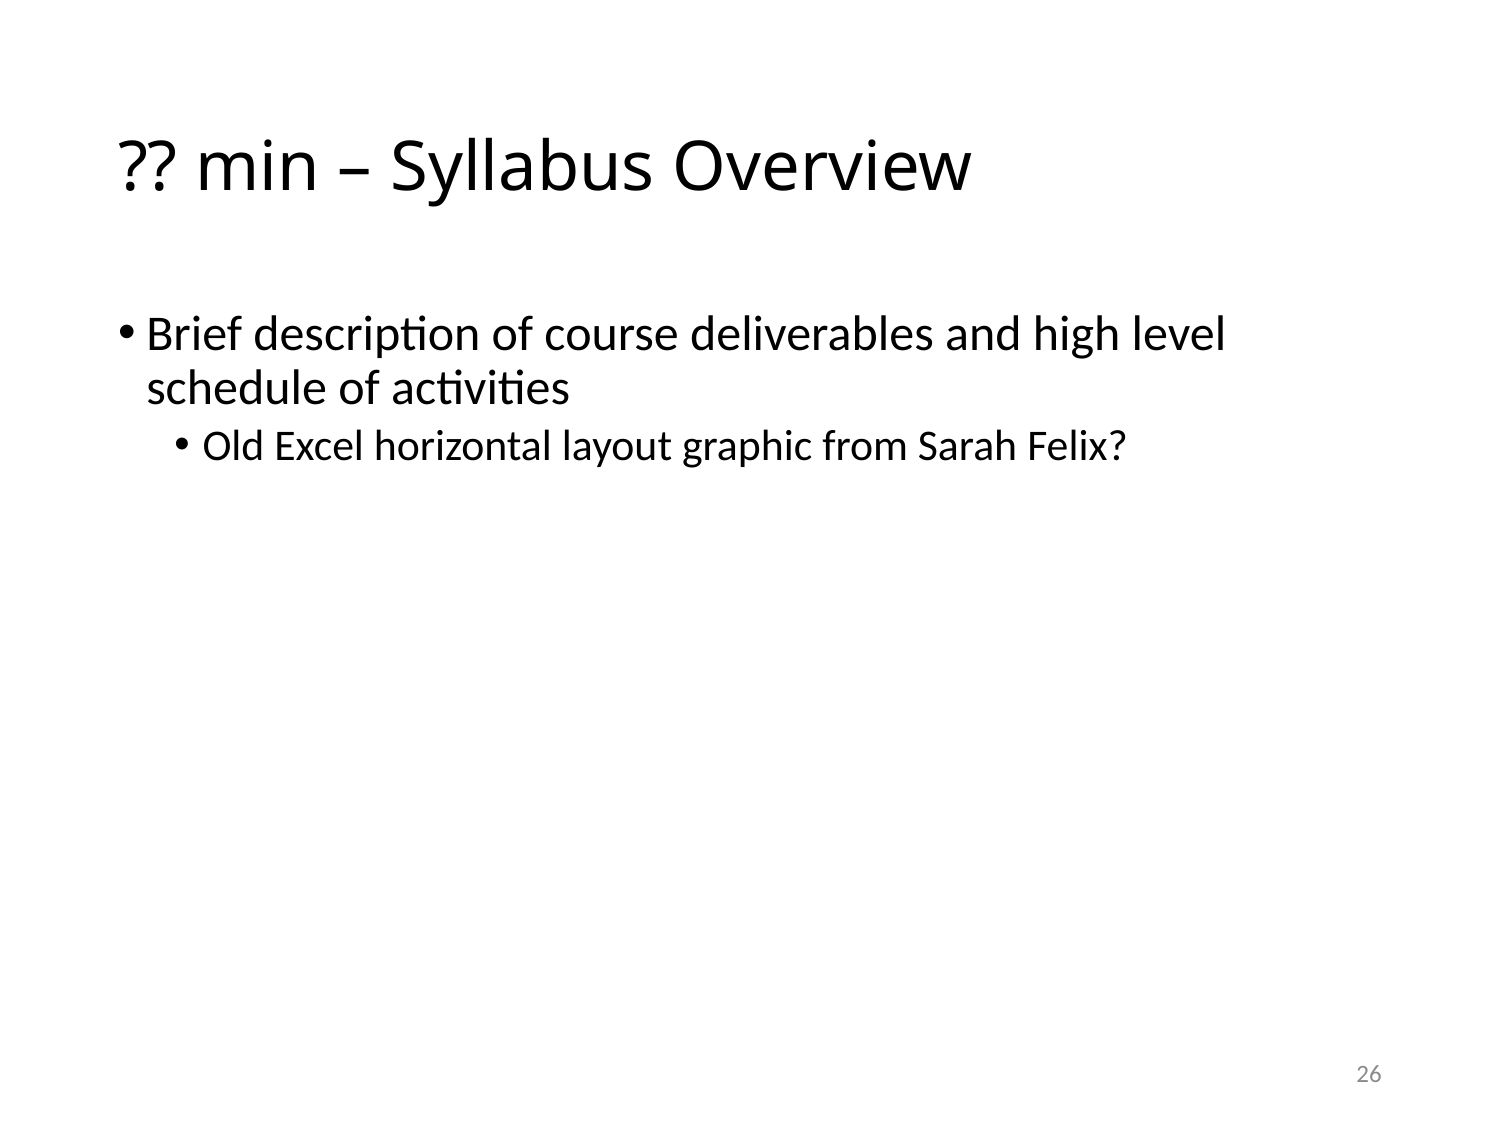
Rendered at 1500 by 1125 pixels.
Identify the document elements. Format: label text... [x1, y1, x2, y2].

slide_number 26 [1059, 1042, 1397, 1103]
list Brief description of course deliverables and high level schedule of activities Old Excel horizontal layout graphic from Sarah Felix? [103, 299, 1397, 1014]
title ?? min – Syllabus Overview [103, 59, 1397, 278]
